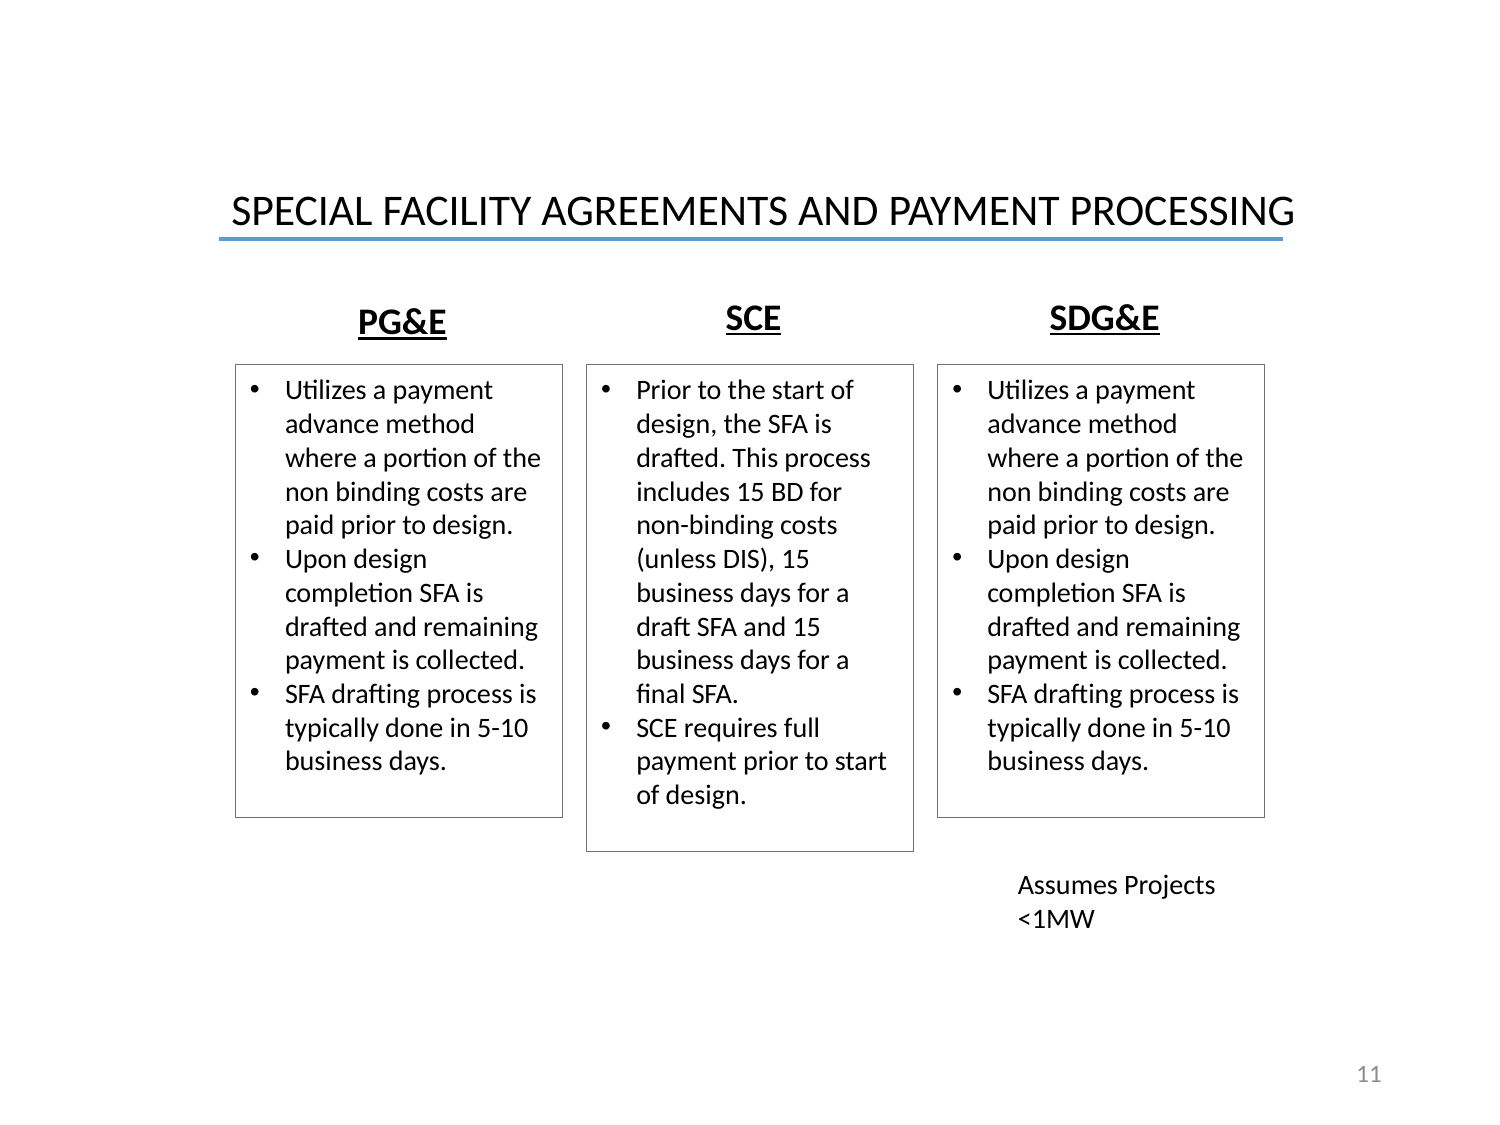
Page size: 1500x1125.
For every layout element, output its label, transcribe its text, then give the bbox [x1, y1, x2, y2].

text_box SPECIAL FACILITY AGREEMENTS AND PAYMENT PROCESSING [216, 174, 1311, 242]
slide_number 11 [1059, 1042, 1397, 1103]
text_box SCE [710, 285, 797, 346]
text_box Assumes Projects <1MW [1003, 859, 1313, 942]
text_box SDG&E [1034, 285, 1175, 346]
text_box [235, 364, 1265, 857]
text_box PG&E [343, 289, 462, 350]
